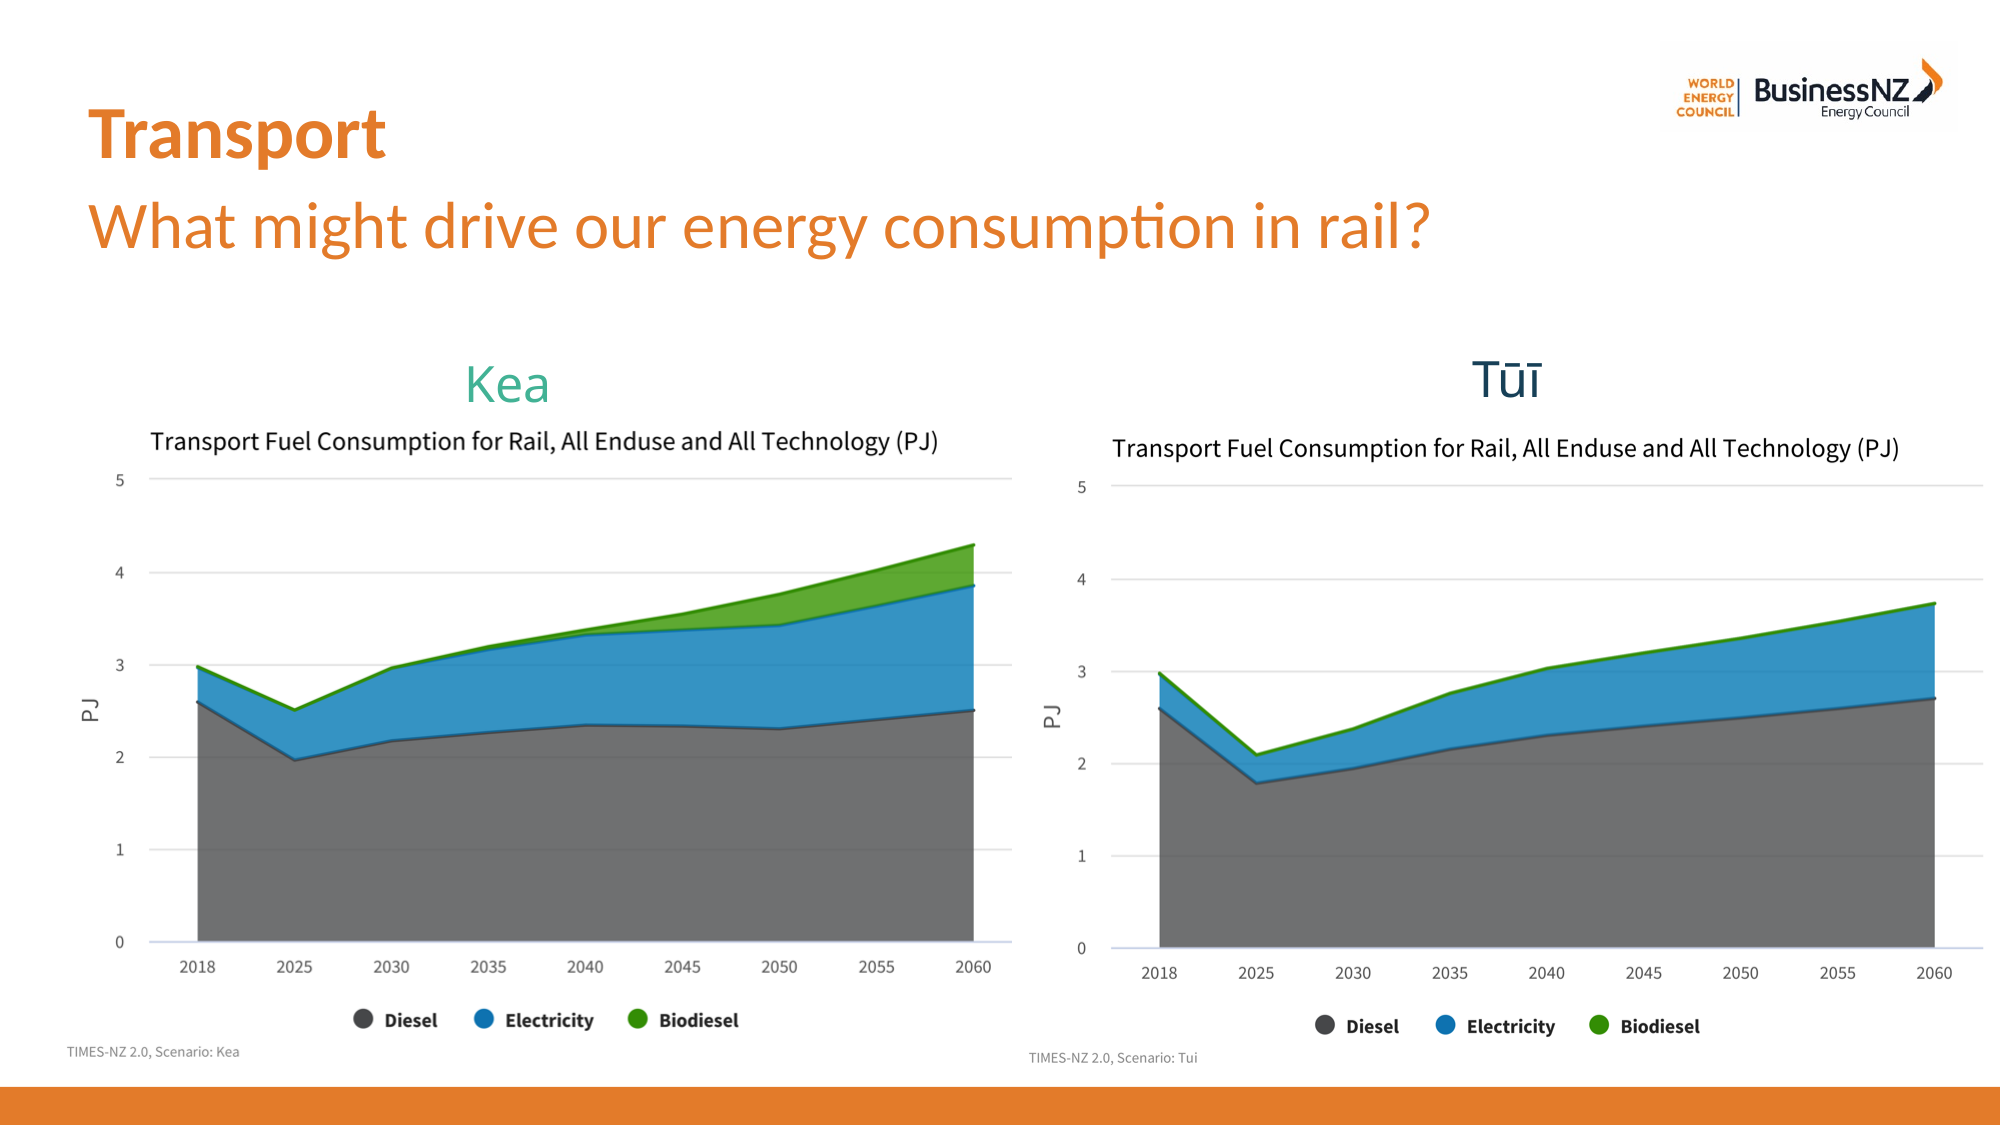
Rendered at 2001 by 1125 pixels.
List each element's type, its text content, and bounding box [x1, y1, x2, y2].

text_box Transport What might drive our energy consumption in rail? [74, 59, 1898, 277]
picture [50, 405, 2000, 1071]
text_box Kea [329, 344, 687, 405]
text_box Tūī [1328, 340, 1686, 412]
picture [1660, 41, 1958, 132]
